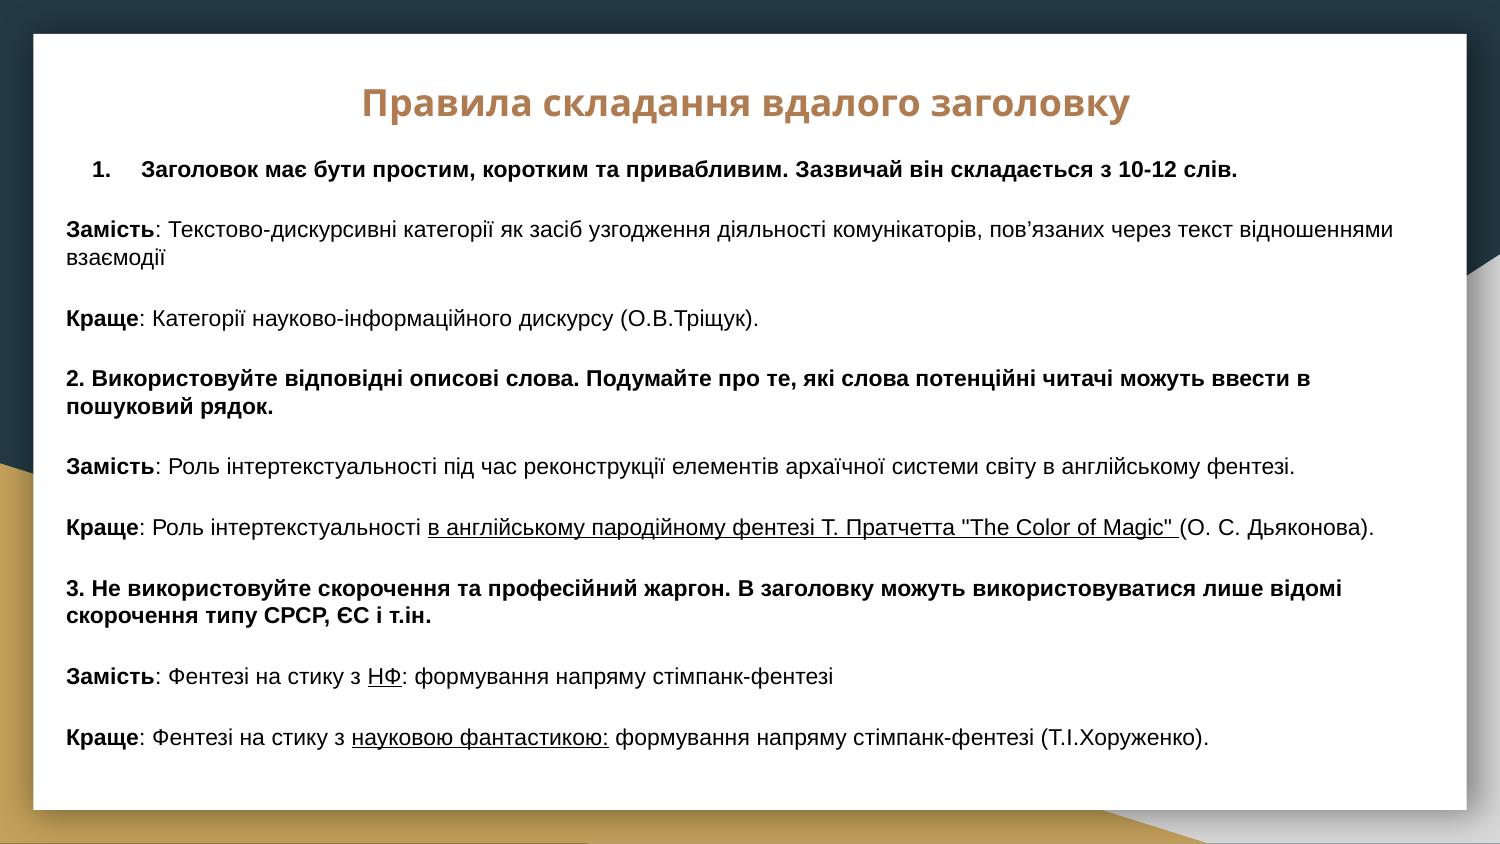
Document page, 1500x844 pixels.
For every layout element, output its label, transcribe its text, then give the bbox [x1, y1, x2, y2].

list Заголовок має бути простим, коротким та привабливим. Зазвичай він складається з 10-12 слів. Замість: Текстово-дискурсивні категорії як засіб узгодження діяльності комунікаторів, пов’язаних через текст відношеннями взаємодії Краще: Категорії науково-інформаційного дискурсу (О.В.Тріщук). 2. Використовуйте відповідні описові слова. Подумайте про те, які слова потенційні читачі можуть ввести в пошуковий рядок. Замість: Роль інтертекстуальності під час реконструкції елементів архаїчної системи світу в англійському фентезі. Краще: Роль інтертекстуальності в англійському пародійному фентезі Т. Пратчетта "The Color of Magic" (О. С. Дьяконова). 3. Не використовуйте скорочення та професійний жаргон. В заголовку можуть використовуватися лише відомі скорочення типу СРСР, ЄС і т.ін. Замість: Фентезі на стику з НФ: формування напряму стімпанк-фентезі Краще: Фентезі на стику з науковою фантастикою: формування напряму стімпанк-фентезі (Т.І.Хоруженко). [51, 139, 1449, 814]
title Правила складання вдалого заголовку [43, 63, 1449, 140]
